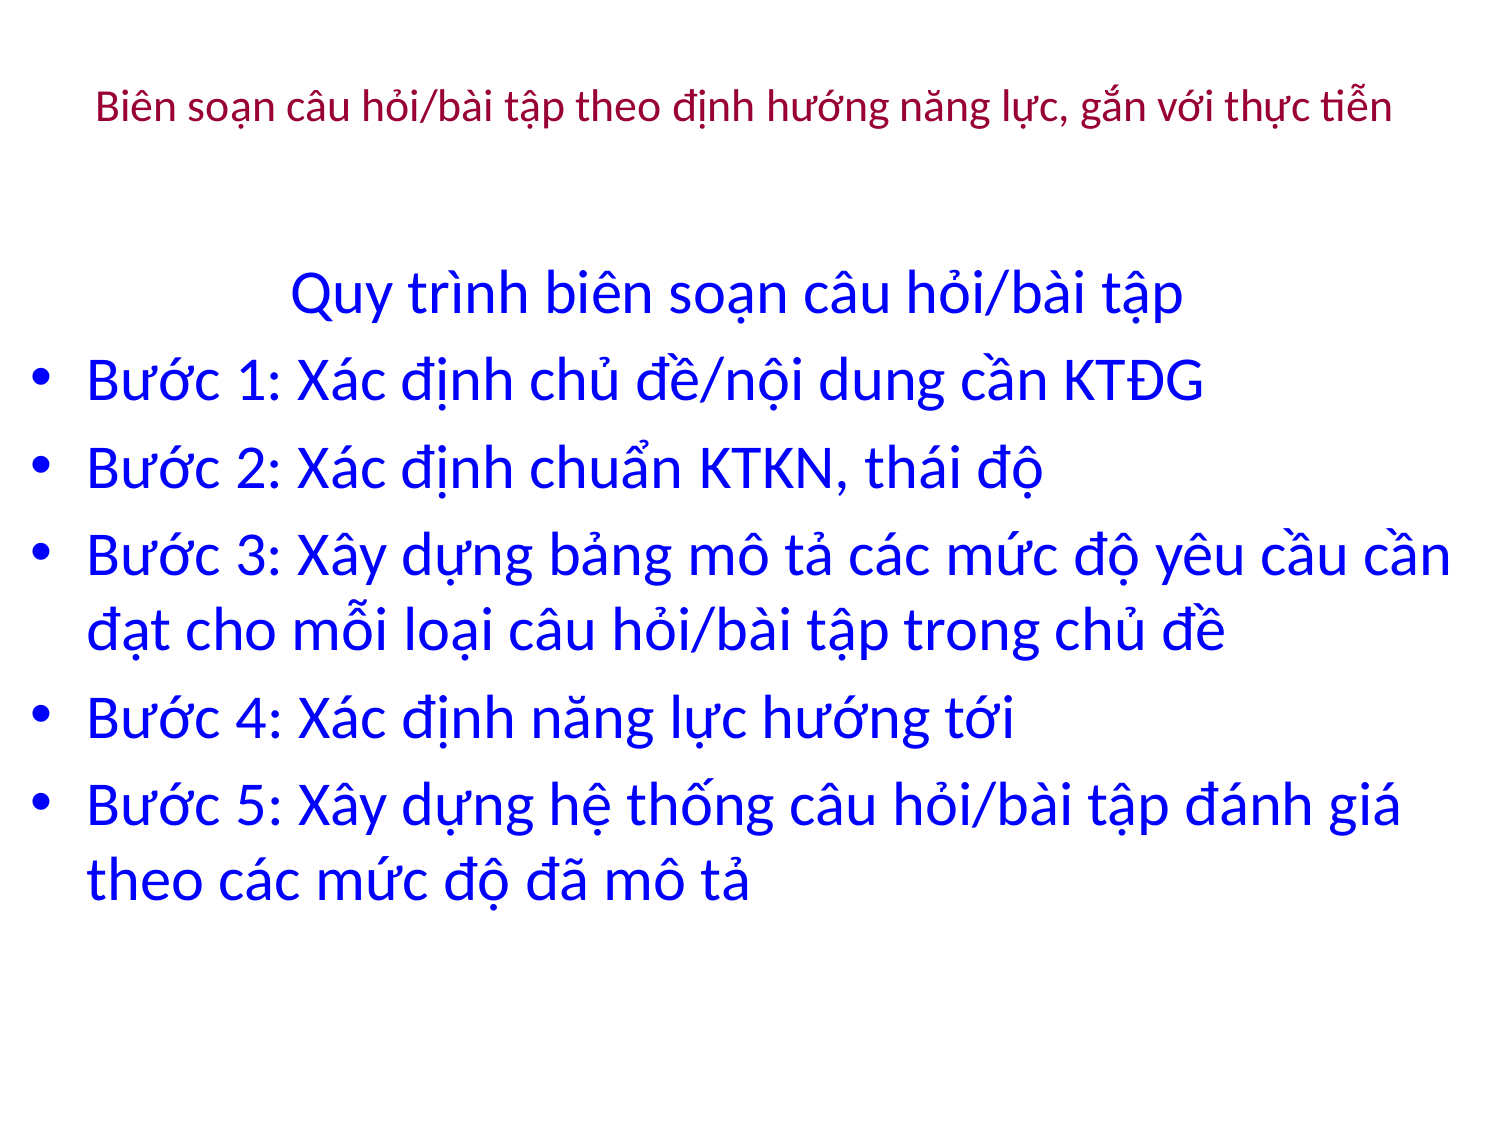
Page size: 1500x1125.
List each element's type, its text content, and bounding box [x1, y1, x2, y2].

title Biên soạn câu hỏi/bài tập theo định hướng năng lực, gắn với thực tiễn [75, 45, 1425, 161]
list Quy trình biên soạn câu hỏi/bài tập Bước 1: Xác định chủ đề/nội dung cần KTĐG Bước 2: Xác định chuẩn KTKN, thái độ Bước 3: Xây dựng bảng mô tả các mức độ yêu cầu cần đạt cho mỗi loại câu hỏi/bài tập trong chủ đề Bước 4: Xác định năng lực hướng tới Bước 5: Xây dựng hệ thống câu hỏi/bài tập đánh giá theo các mức độ đã mô tả [15, 243, 1475, 1125]
